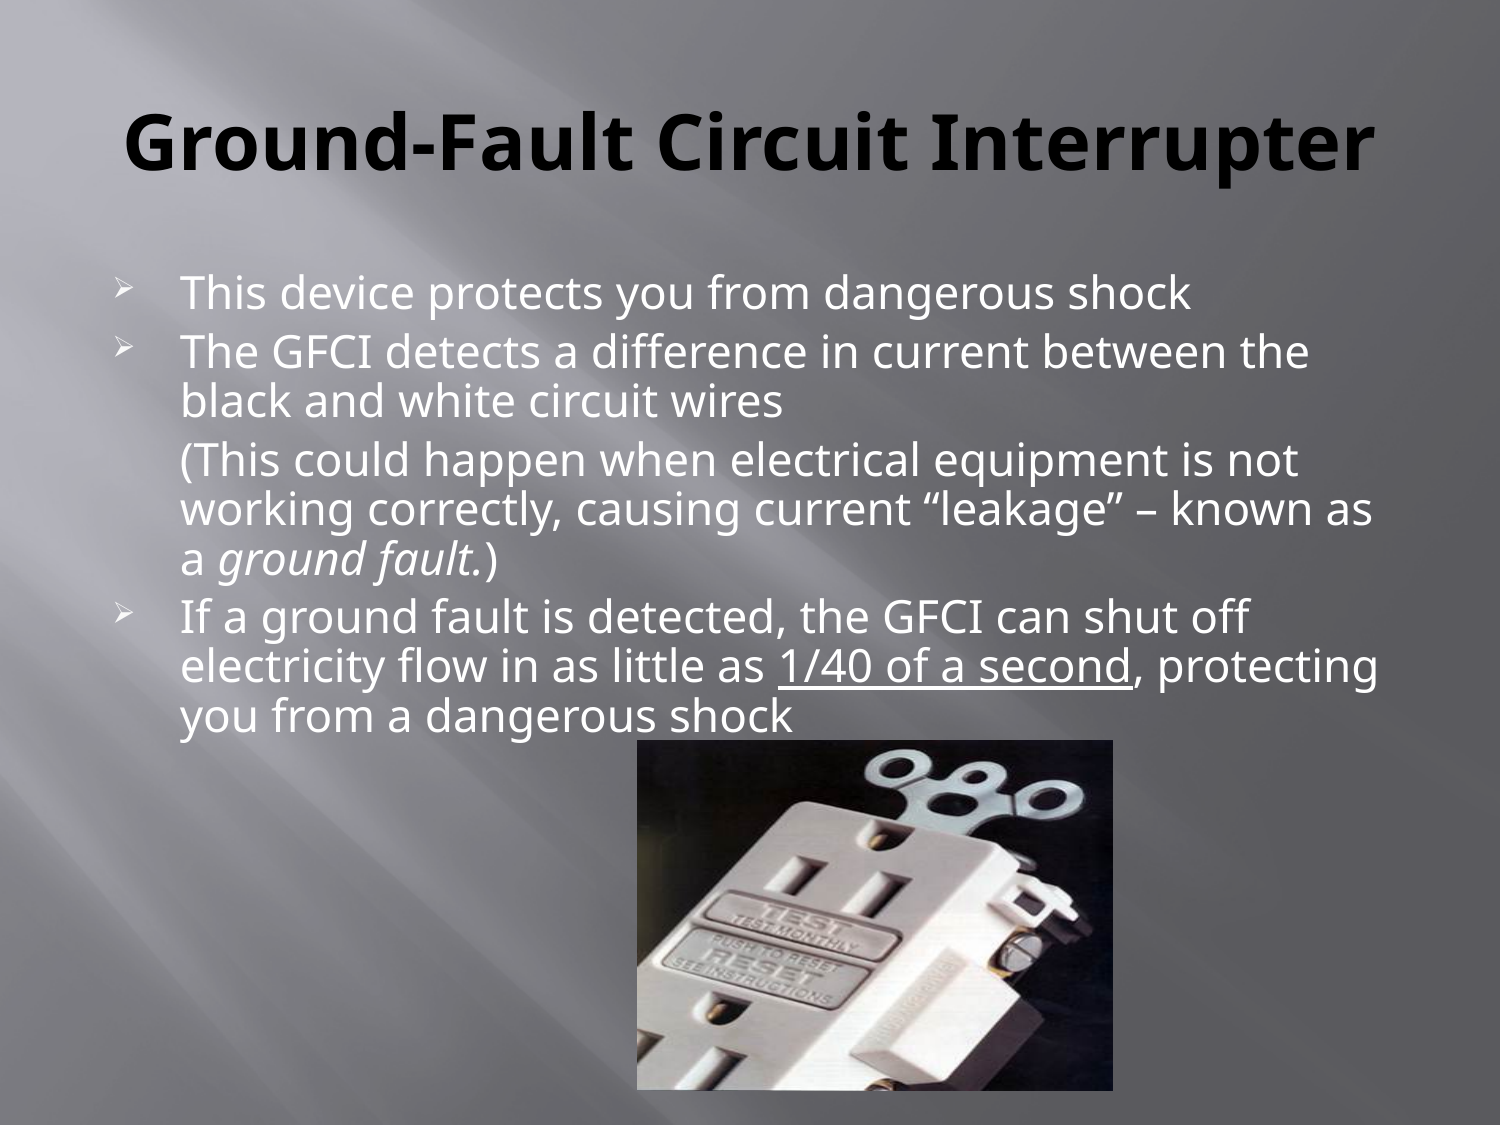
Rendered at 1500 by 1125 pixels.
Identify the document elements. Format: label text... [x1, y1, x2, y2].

title Ground-Fault Circuit Interrupter [75, 45, 1425, 233]
list This device protects you from dangerous shock The GFCI detects a difference in current between the black and white circuit wires (This could happen when electrical equipment is not working correctly, causing current “leakage” – known as a ground fault.) If a ground fault is detected, the GFCI can shut off electricity flow in as little as 1/40 of a second, protecting you from a dangerous shock [75, 262, 1425, 1035]
picture [637, 740, 1113, 1092]
